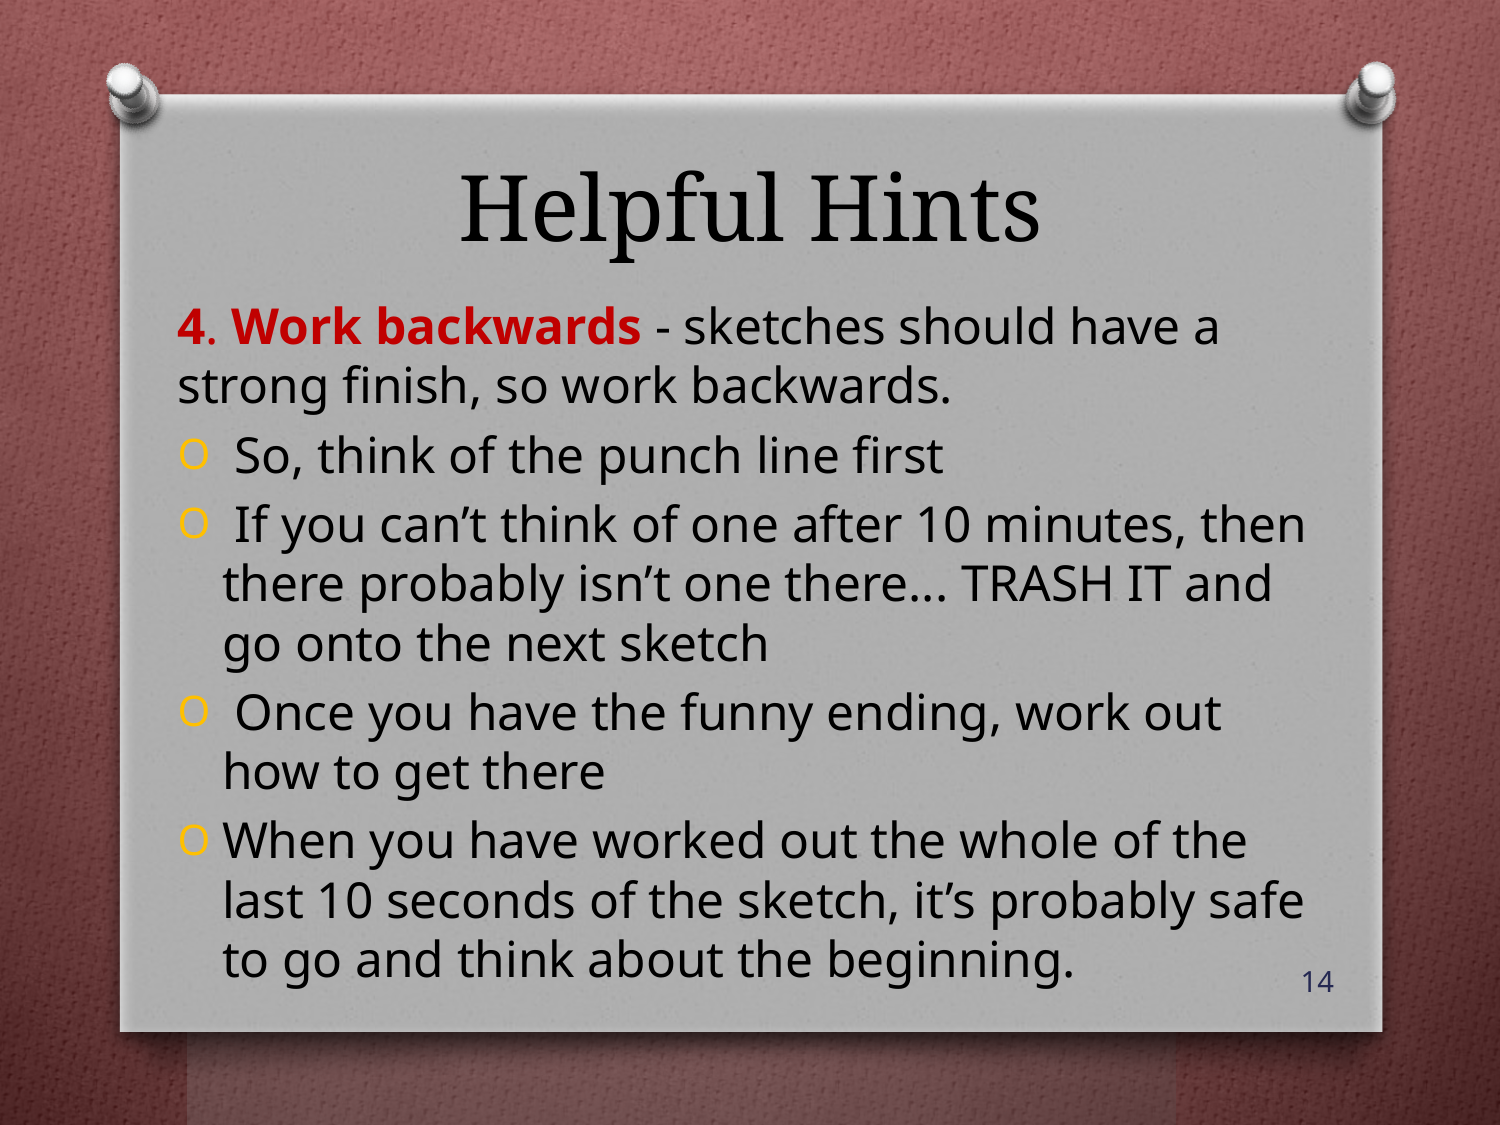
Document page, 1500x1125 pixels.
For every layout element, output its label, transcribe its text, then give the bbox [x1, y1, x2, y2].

picture [75, 29, 198, 153]
picture [1317, 35, 1439, 156]
title Helpful Hints [179, 134, 1323, 275]
list 4. Work backwards - sketches should have a strong finish, so work backwards. So, think of the punch line first If you can’t think of one after 10 minutes, then there probably isn’t one there... TRASH IT and go onto the next sketch Once you have the funny ending, work out how to get there When you have worked out the whole of the last 10 seconds of the sketch, it’s probably safe to go and think about the beginning. [162, 287, 1325, 1000]
slide_number 14 [1258, 952, 1350, 1013]
